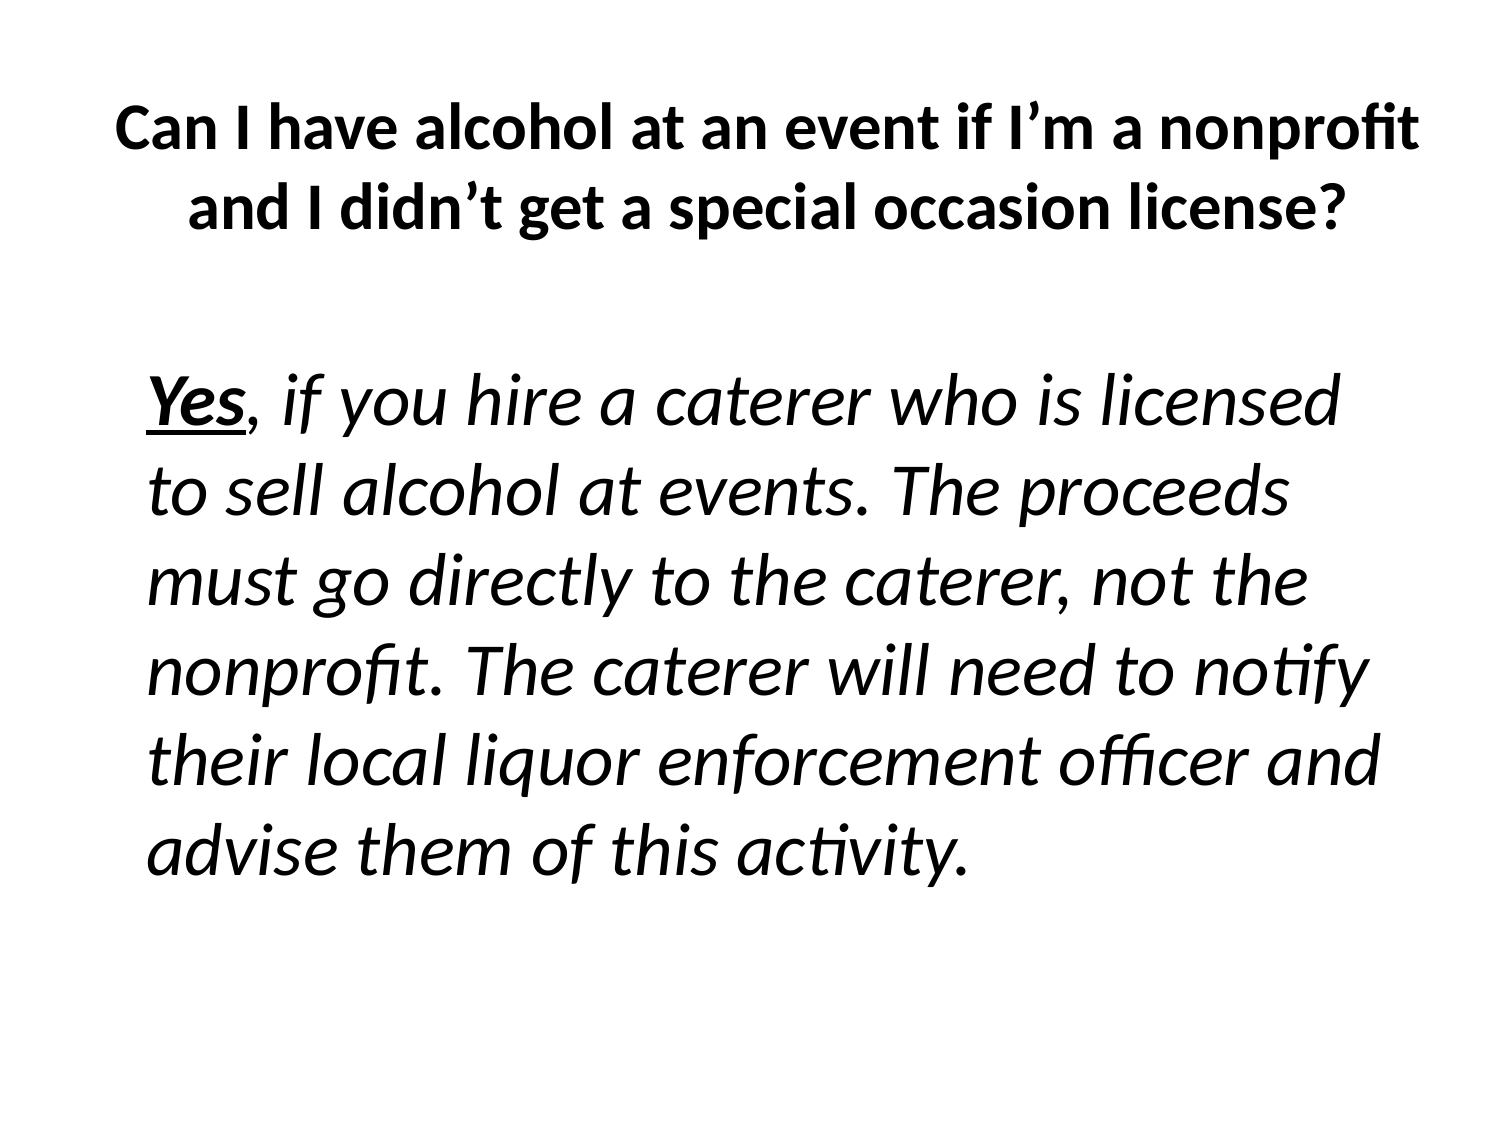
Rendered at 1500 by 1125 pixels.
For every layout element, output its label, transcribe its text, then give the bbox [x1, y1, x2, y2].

list Yes, if you hire a caterer who is licensed to sell alcohol at events. The proceeds must go directly to the caterer, not the nonprofit. The caterer will need to notify their local liquor enforcement officer and advise them of this activity. [75, 262, 1425, 1005]
title Can I have alcohol at an event if I’m a nonprofit and I didn’t get a special occasion license? [50, 37, 1488, 288]
